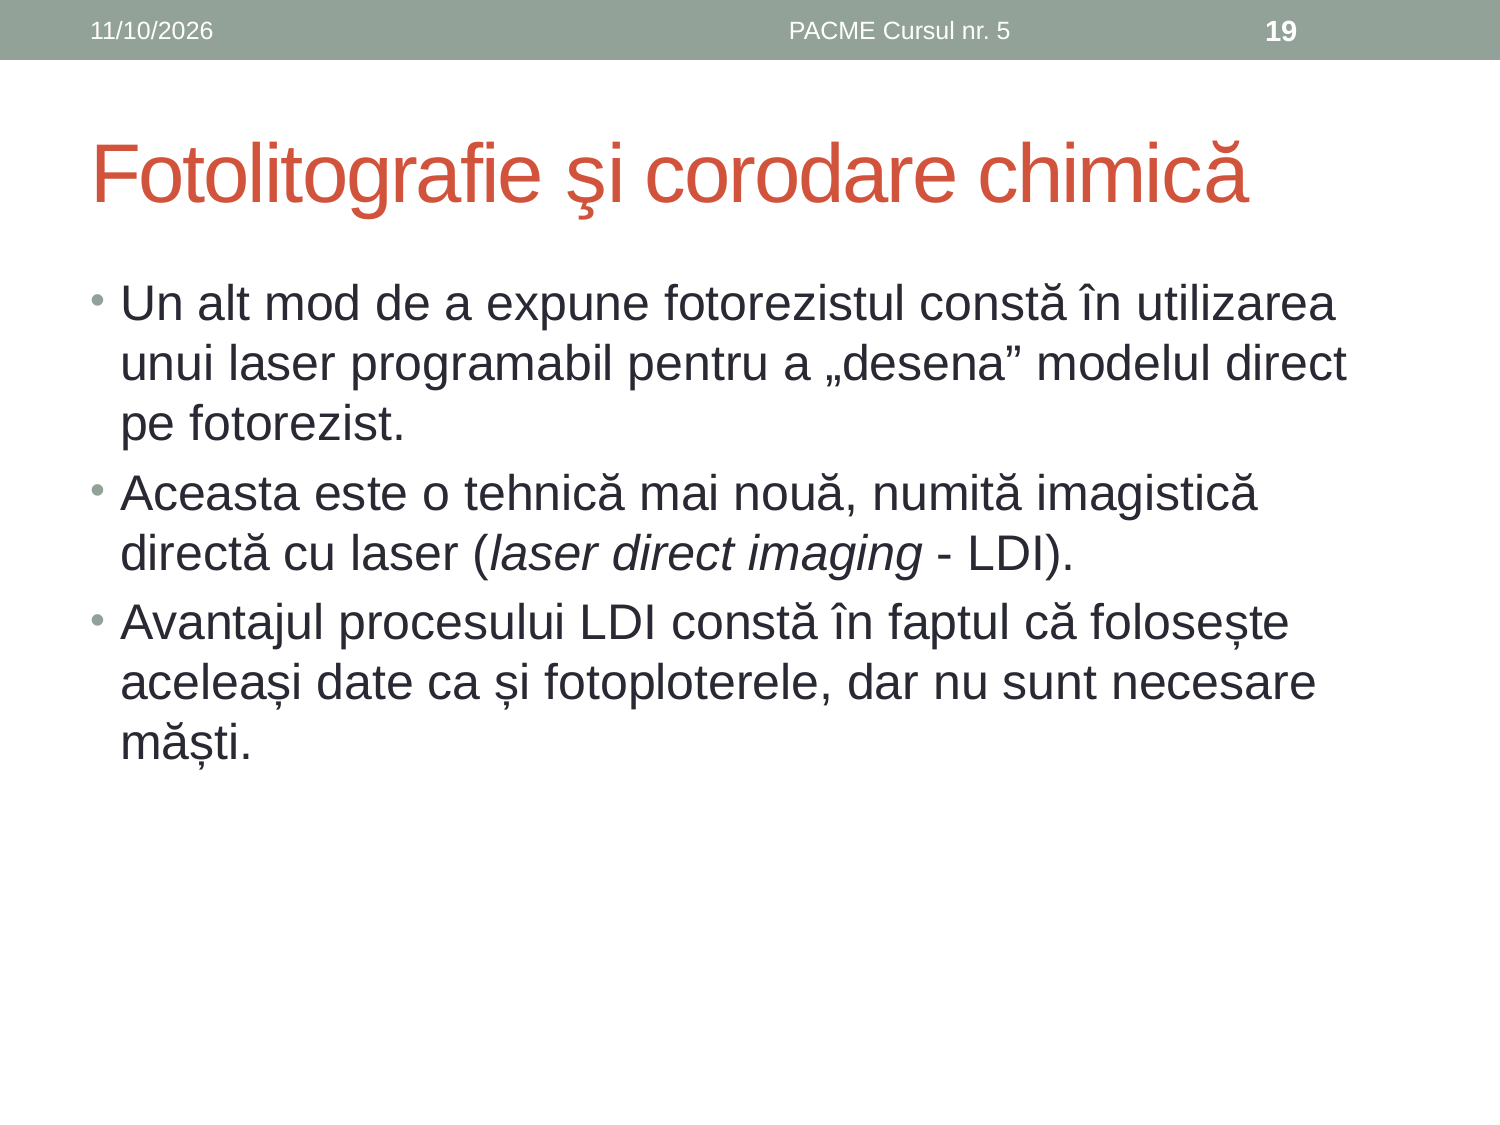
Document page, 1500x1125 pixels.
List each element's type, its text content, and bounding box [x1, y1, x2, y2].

title Fotolitografie şi corodare chimică [75, 87, 1425, 250]
slide_number 19 [1250, 3, 1425, 57]
list Un alt mod de a expune fotorezistul constă în utilizarea unui laser programabil pentru a „desena” modelul direct pe fotorezist. Aceasta este o tehnică mai nouă, numită imagistică directă cu laser (laser direct imaging - LDI). Avantajul procesului LDI constă în faptul că folosește aceleași date ca și fotoploterele, dar nu sunt necesare măști. [75, 262, 1425, 1063]
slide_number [75, 3, 550, 57]
footer PACME Cursul nr. 5 [562, 3, 1238, 57]
